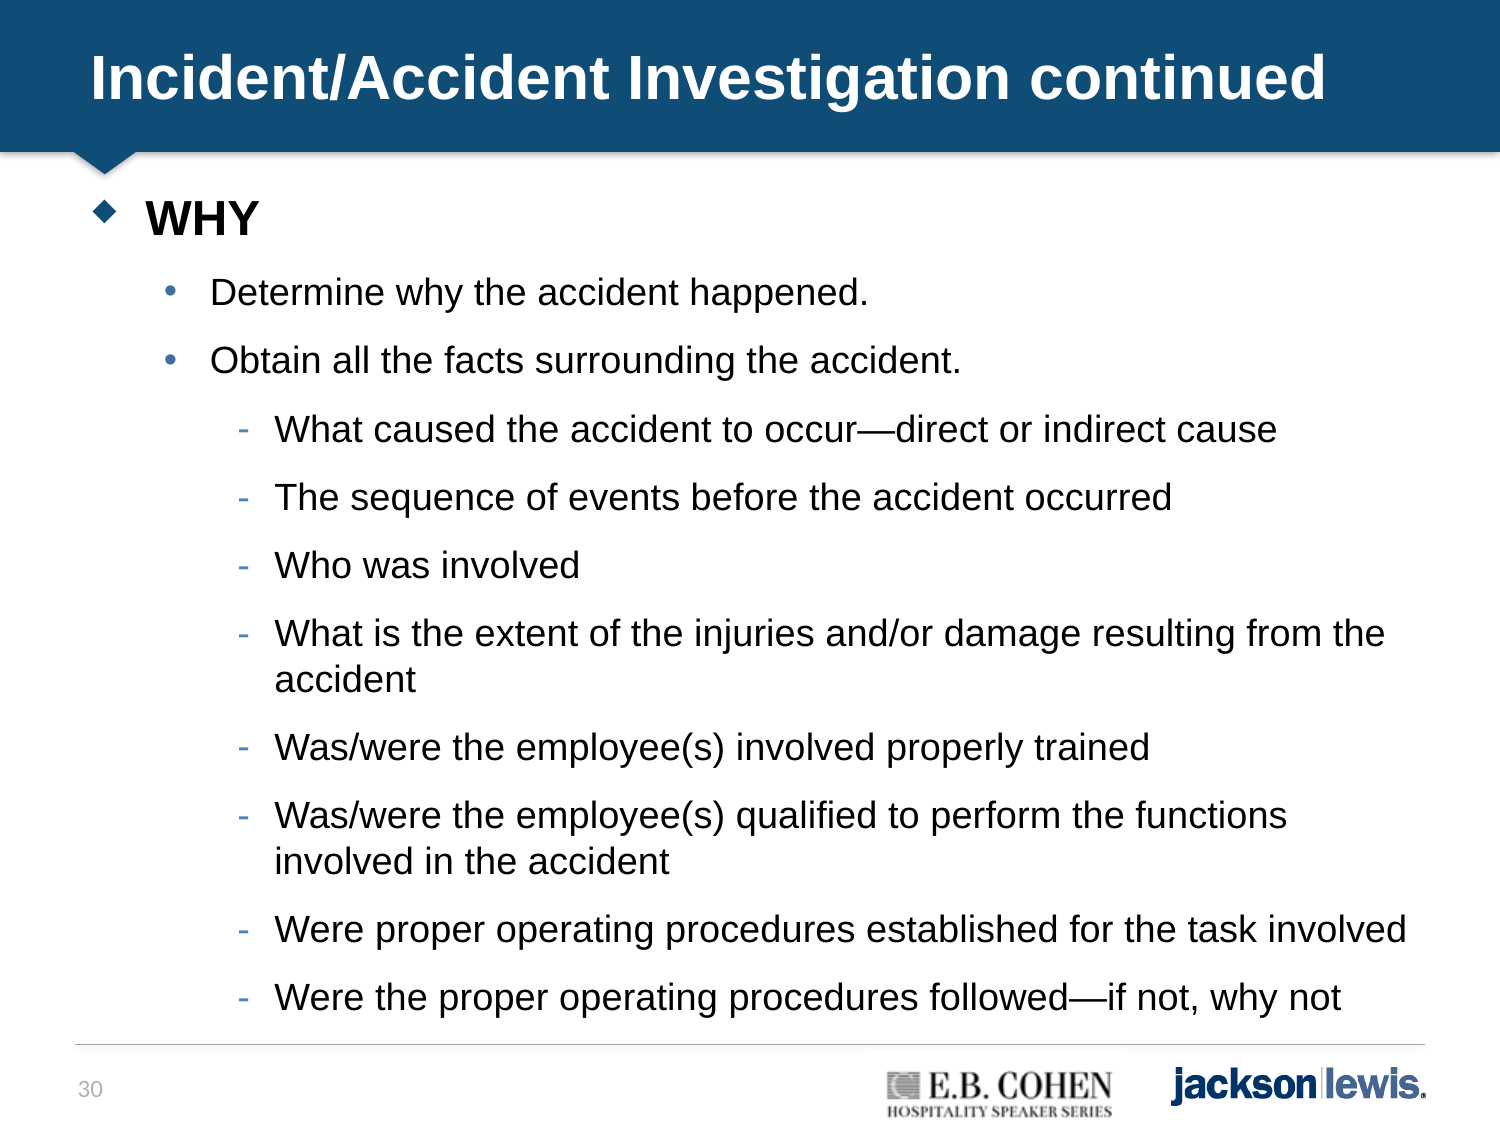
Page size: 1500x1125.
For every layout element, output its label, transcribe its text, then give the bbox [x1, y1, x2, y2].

list WHY Determine why the accident happened. Obtain all the facts surrounding the accident. What caused the accident to occur—direct or indirect cause The sequence of events before the accident occurred Who was involved What is the extent of the injuries and/or damage resulting from the accident Was/were the employee(s) involved properly trained Was/were the employee(s) qualified to perform the functions involved in the accident Were proper operating procedures established for the task involved Were the proper operating procedures followed—if not, why not [75, 178, 1425, 1035]
slide_number 30 [62, 1057, 233, 1117]
title Incident/Accident Investigation continued [75, 0, 1425, 150]
picture [1171, 1067, 1426, 1106]
picture [871, 1049, 1124, 1125]
